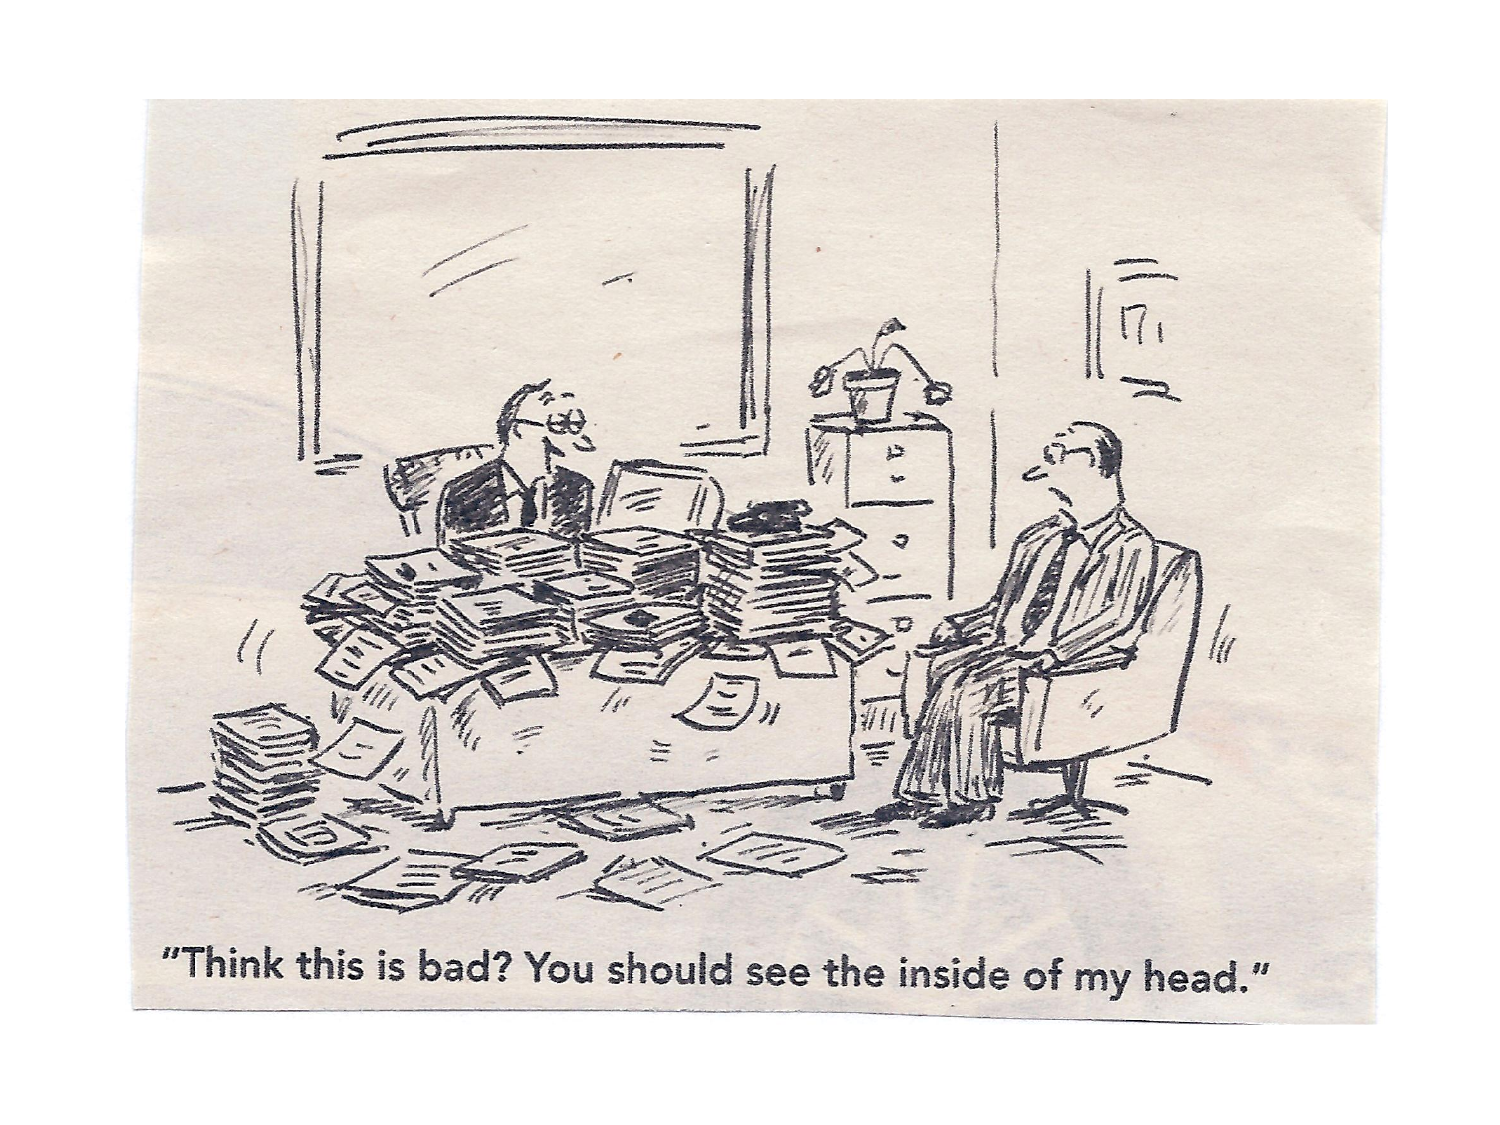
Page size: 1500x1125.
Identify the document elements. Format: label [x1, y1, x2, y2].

picture [124, 99, 1388, 1026]
